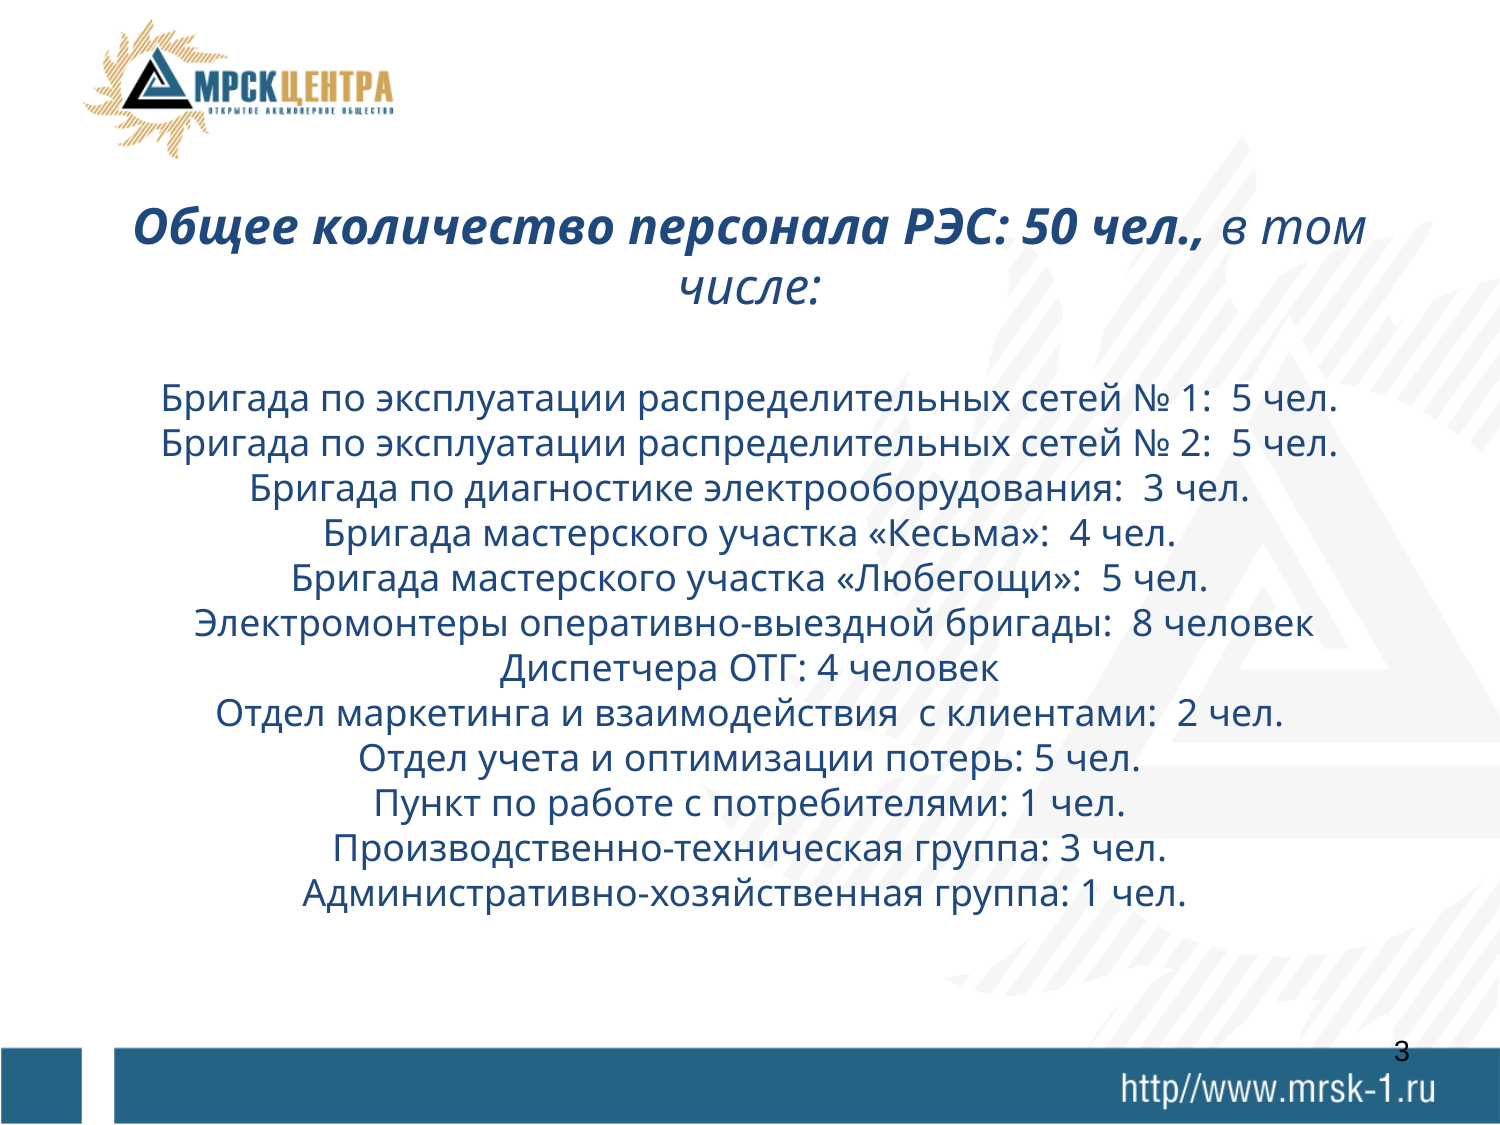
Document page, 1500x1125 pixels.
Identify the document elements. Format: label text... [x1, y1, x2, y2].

picture [0, 0, 1500, 1125]
title Общее количество персонала РЭС: 50 чел., в том числе: Бригада по эксплуатации распределительных сетей № 1: 5 чел. Бригада по эксплуатации распределительных сетей № 2: 5 чел. Бригада по диагностике электрооборудования: 3 чел. Бригада мастерского участка «Кесьма»: 4 чел. Бригада мастерского участка «Любегощи»: 5 чел. Электромонтеры оперативно-выездной бригады: 8 человек Диспетчера ОТГ: 4 человек Отдел маркетинга и взаимодействия с клиентами: 2 чел. Отдел учета и оптимизации потерь: 5 чел. Пункт по работе с потребителями: 1 чел. Производственно-техническая группа: 3 чел. Административно-хозяйственная группа: 1 чел. [74, 44, 1426, 929]
slide_number 2 [1074, 1024, 1426, 1103]
